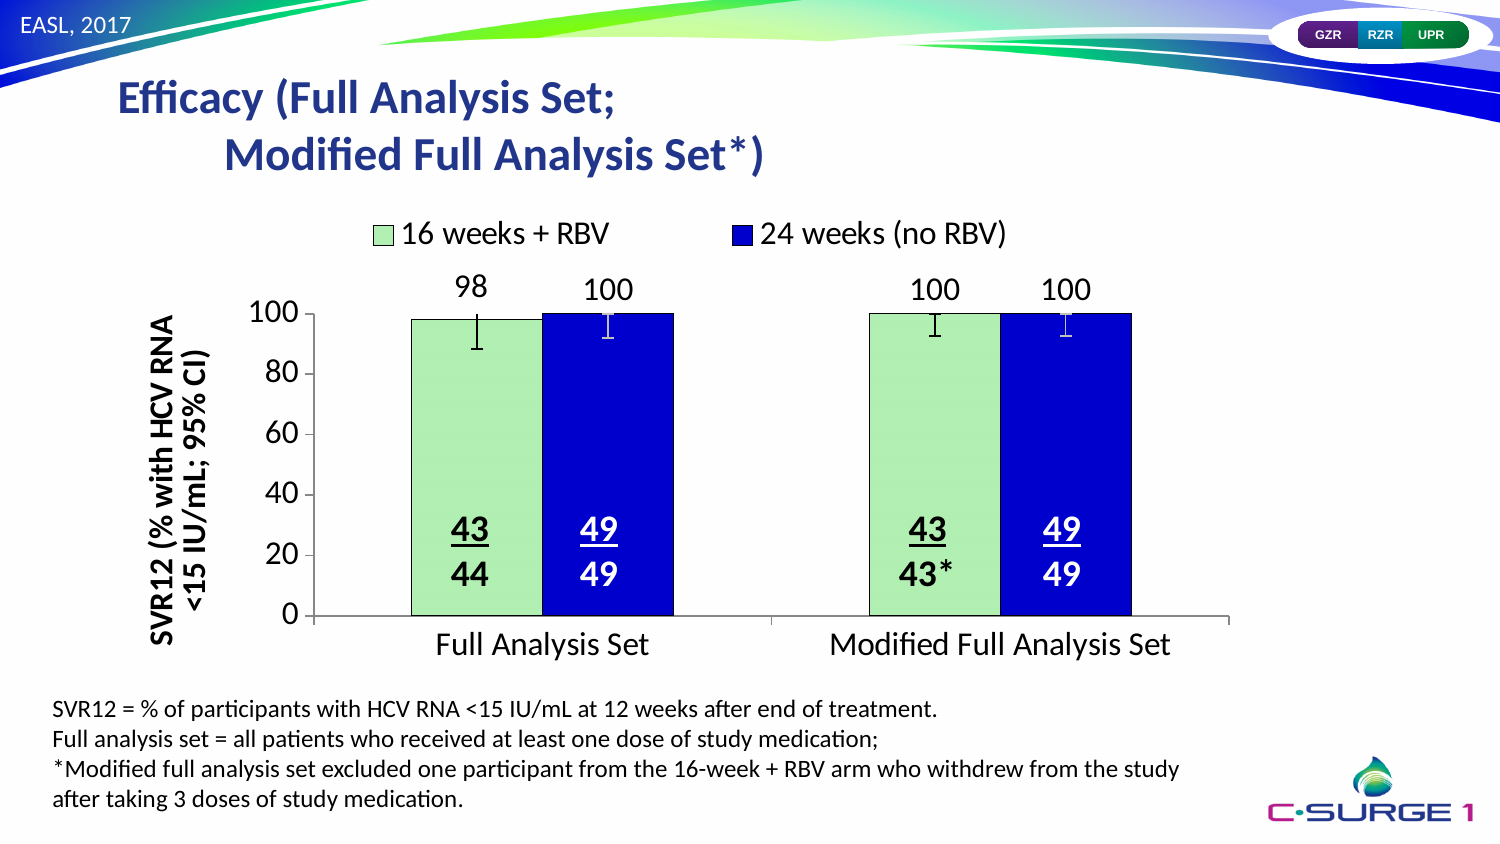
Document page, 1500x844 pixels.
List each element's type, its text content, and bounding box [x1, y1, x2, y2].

picture [0, 0, 1500, 844]
title Efficacy (Full Analysis Set; Modified Full Analysis Set*) [102, 57, 978, 188]
chart [120, 194, 1344, 686]
text_box SVR12 = % of participants with HCV RNA <15 IU/mL at 12 weeks after end of treatment. Full analysis set = all patients who received at least one dose of study medication; *Modified full analysis set excluded one participant from the 16-week + RBV arm who withdrew from the study after taking 3 doses of study medication. [37, 685, 1217, 820]
